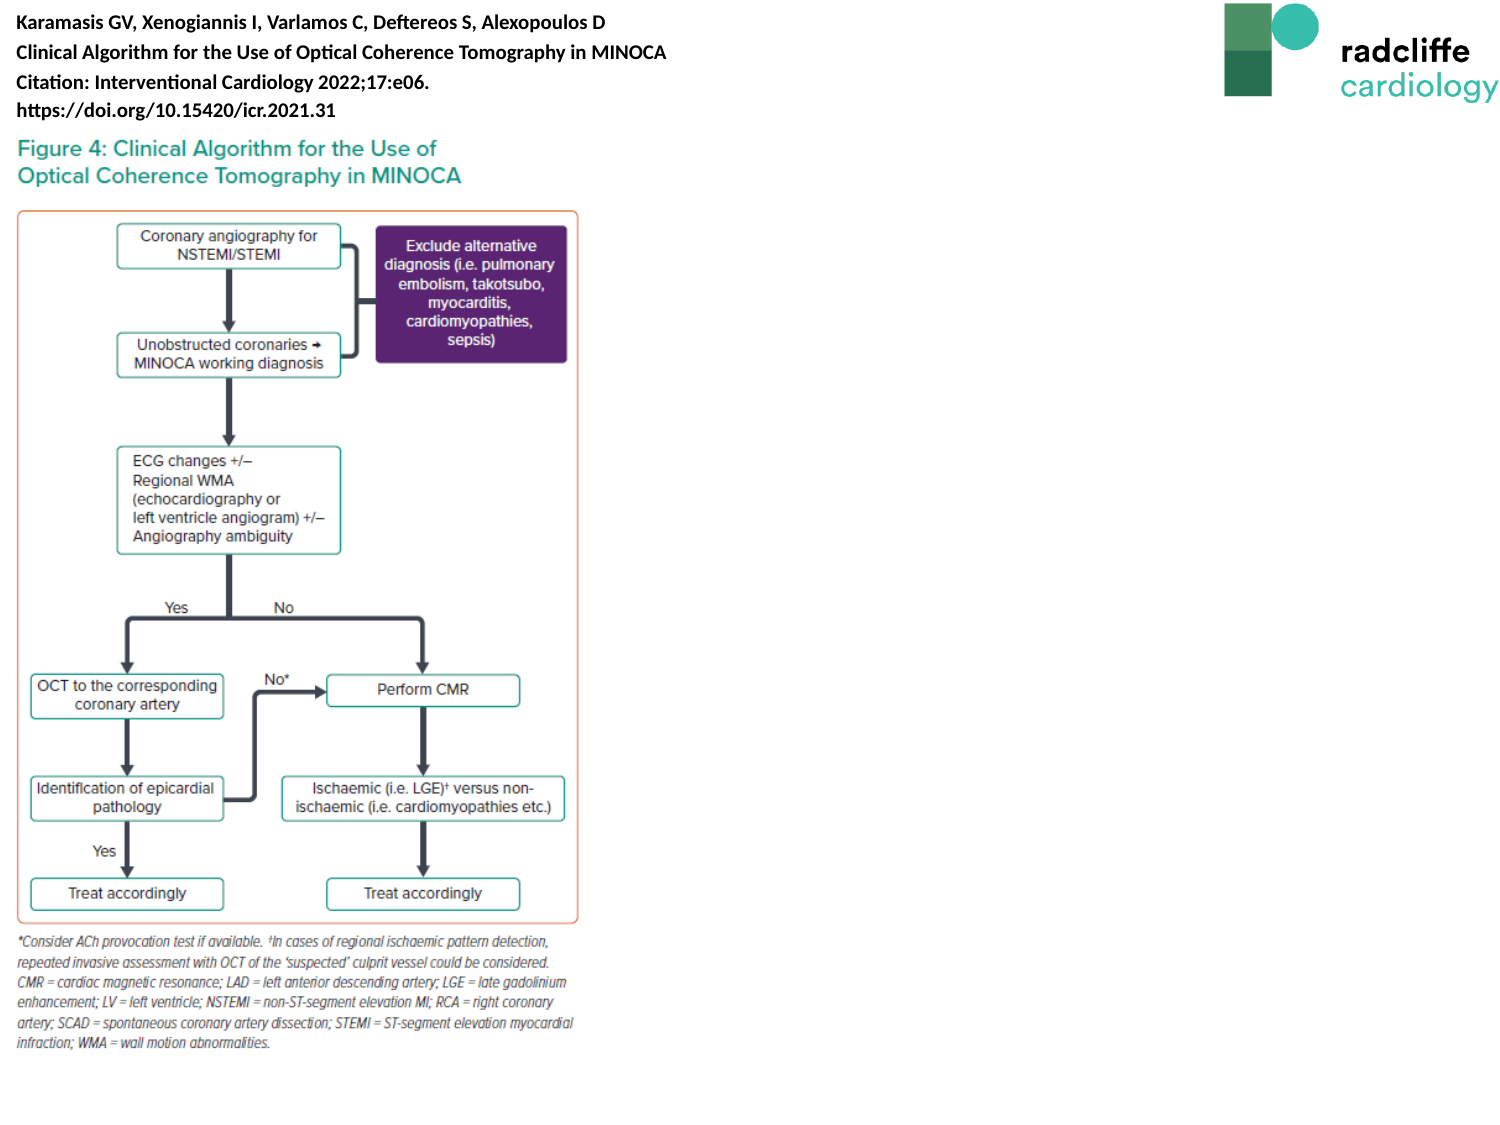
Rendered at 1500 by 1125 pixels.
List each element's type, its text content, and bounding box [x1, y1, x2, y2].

picture [1224, 1, 1499, 104]
text_box Citation: Interventional Cardiology 2022;17:e06. [1, 60, 1224, 89]
text_box Karamasis GV, Xenogiannis I, Varlamos C, Deftereos S, Alexopoulos D [1, 1, 939, 31]
text_box Clinical Algorithm for the Use of Optical Coherence Tomography in MINOCA [1, 31, 1224, 60]
picture [1, 124, 591, 1063]
text_box https://doi.org/10.15420/icr.2021.31 [1, 89, 1500, 129]
